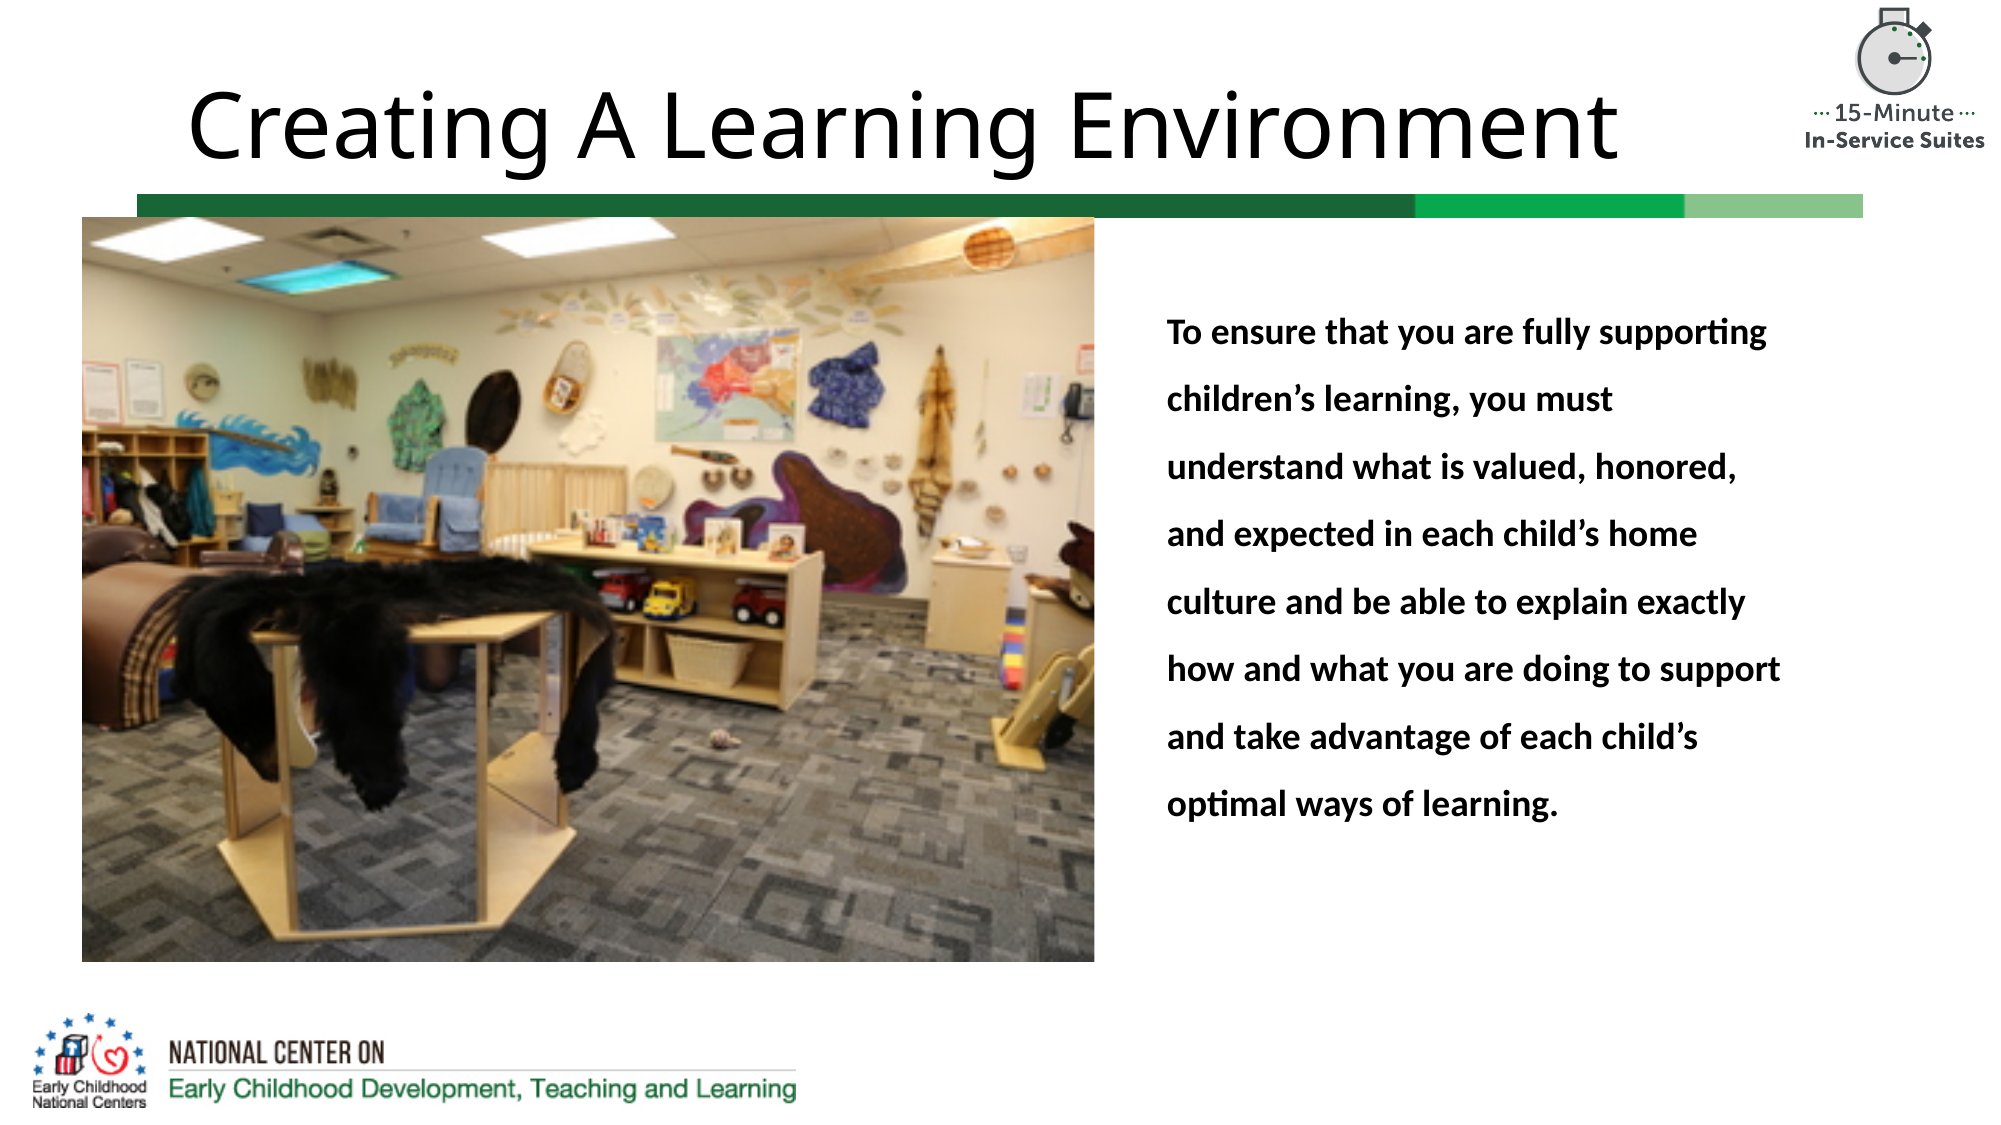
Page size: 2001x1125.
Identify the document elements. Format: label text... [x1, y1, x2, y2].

list To ensure that you are fully supporting children’s learning, you must understand what is valued, honored, and expected in each child’s home culture and be able to explain exactly how and what you are doing to support and take advantage of each child’s optimal ways of learning. [1151, 276, 1797, 903]
picture [33, 1013, 796, 1108]
picture [81, 194, 1863, 962]
title Creating A Learning Environment [137, 75, 1670, 187]
picture [1790, 0, 1999, 161]
